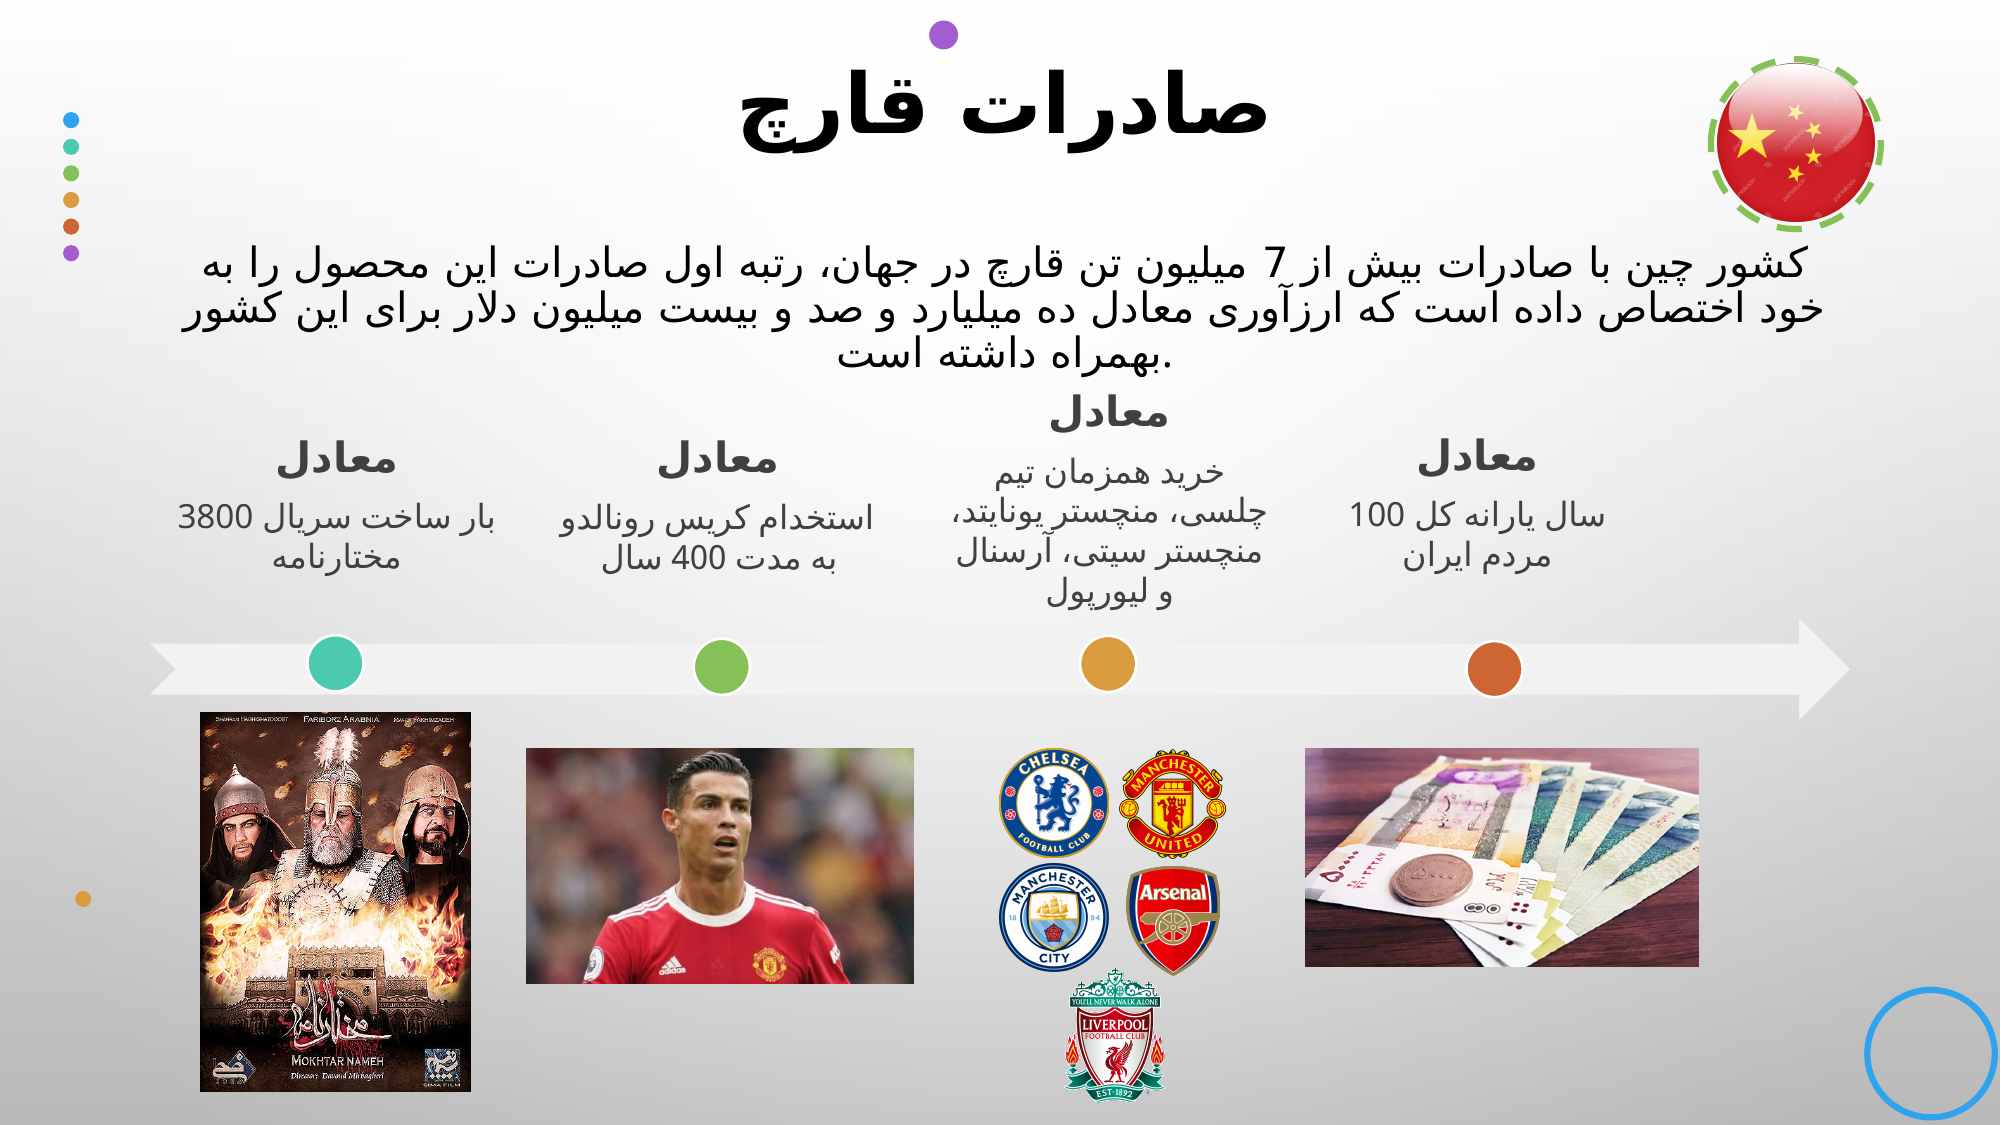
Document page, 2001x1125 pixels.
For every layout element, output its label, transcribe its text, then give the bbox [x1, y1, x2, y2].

title صادرات قارچ کشور چین با صادرات بیش از 7 میلیون تن قارچ در جهان، رتبه اول صادرات این محصول را به خود اختصاص داده است که ارزآوری معادل ده میلیارد و صد و بیست میلیون دلار برای این کشور بهمراه داشته است. [180, 49, 1830, 387]
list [149, 387, 1851, 951]
picture [0, 0, 2000, 1125]
